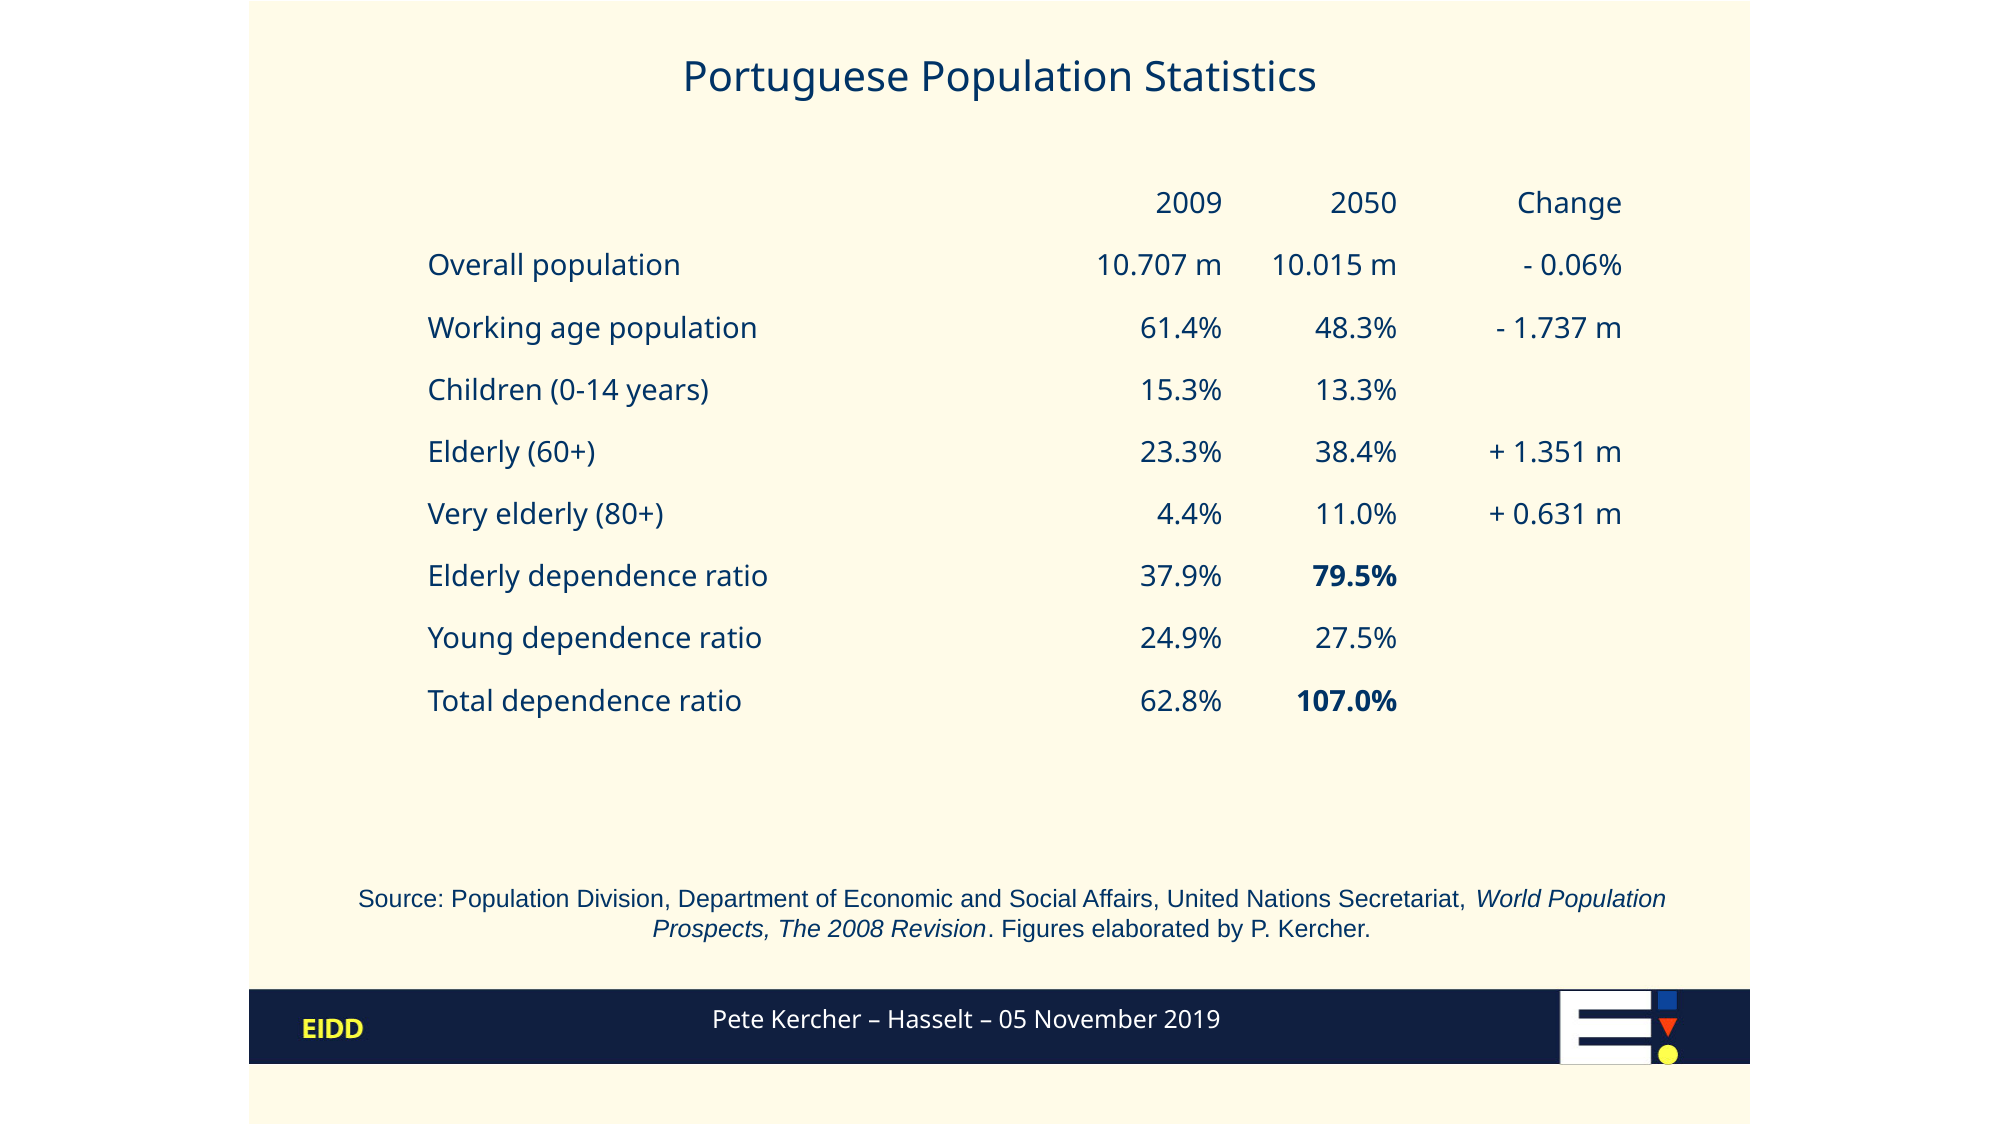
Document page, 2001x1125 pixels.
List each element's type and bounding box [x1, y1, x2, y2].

picture [249, 0, 1751, 1125]
